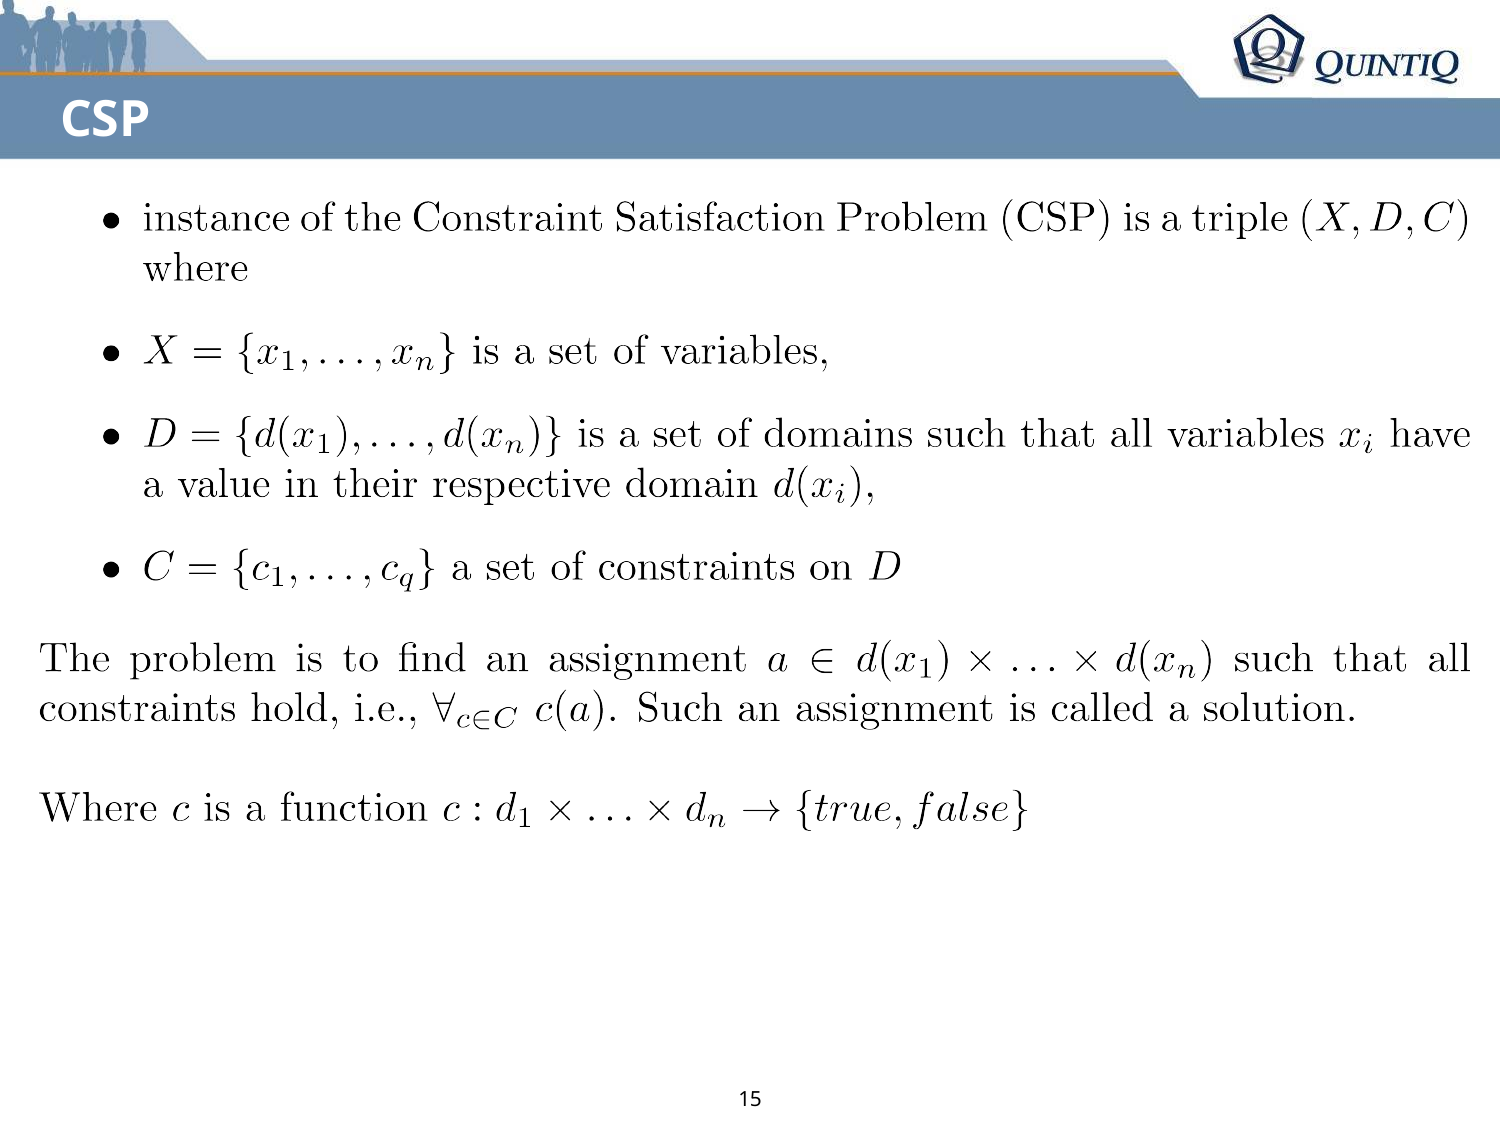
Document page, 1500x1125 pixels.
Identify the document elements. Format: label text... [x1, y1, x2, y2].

title CSP [45, 71, 1219, 162]
picture [0, 0, 1500, 1125]
